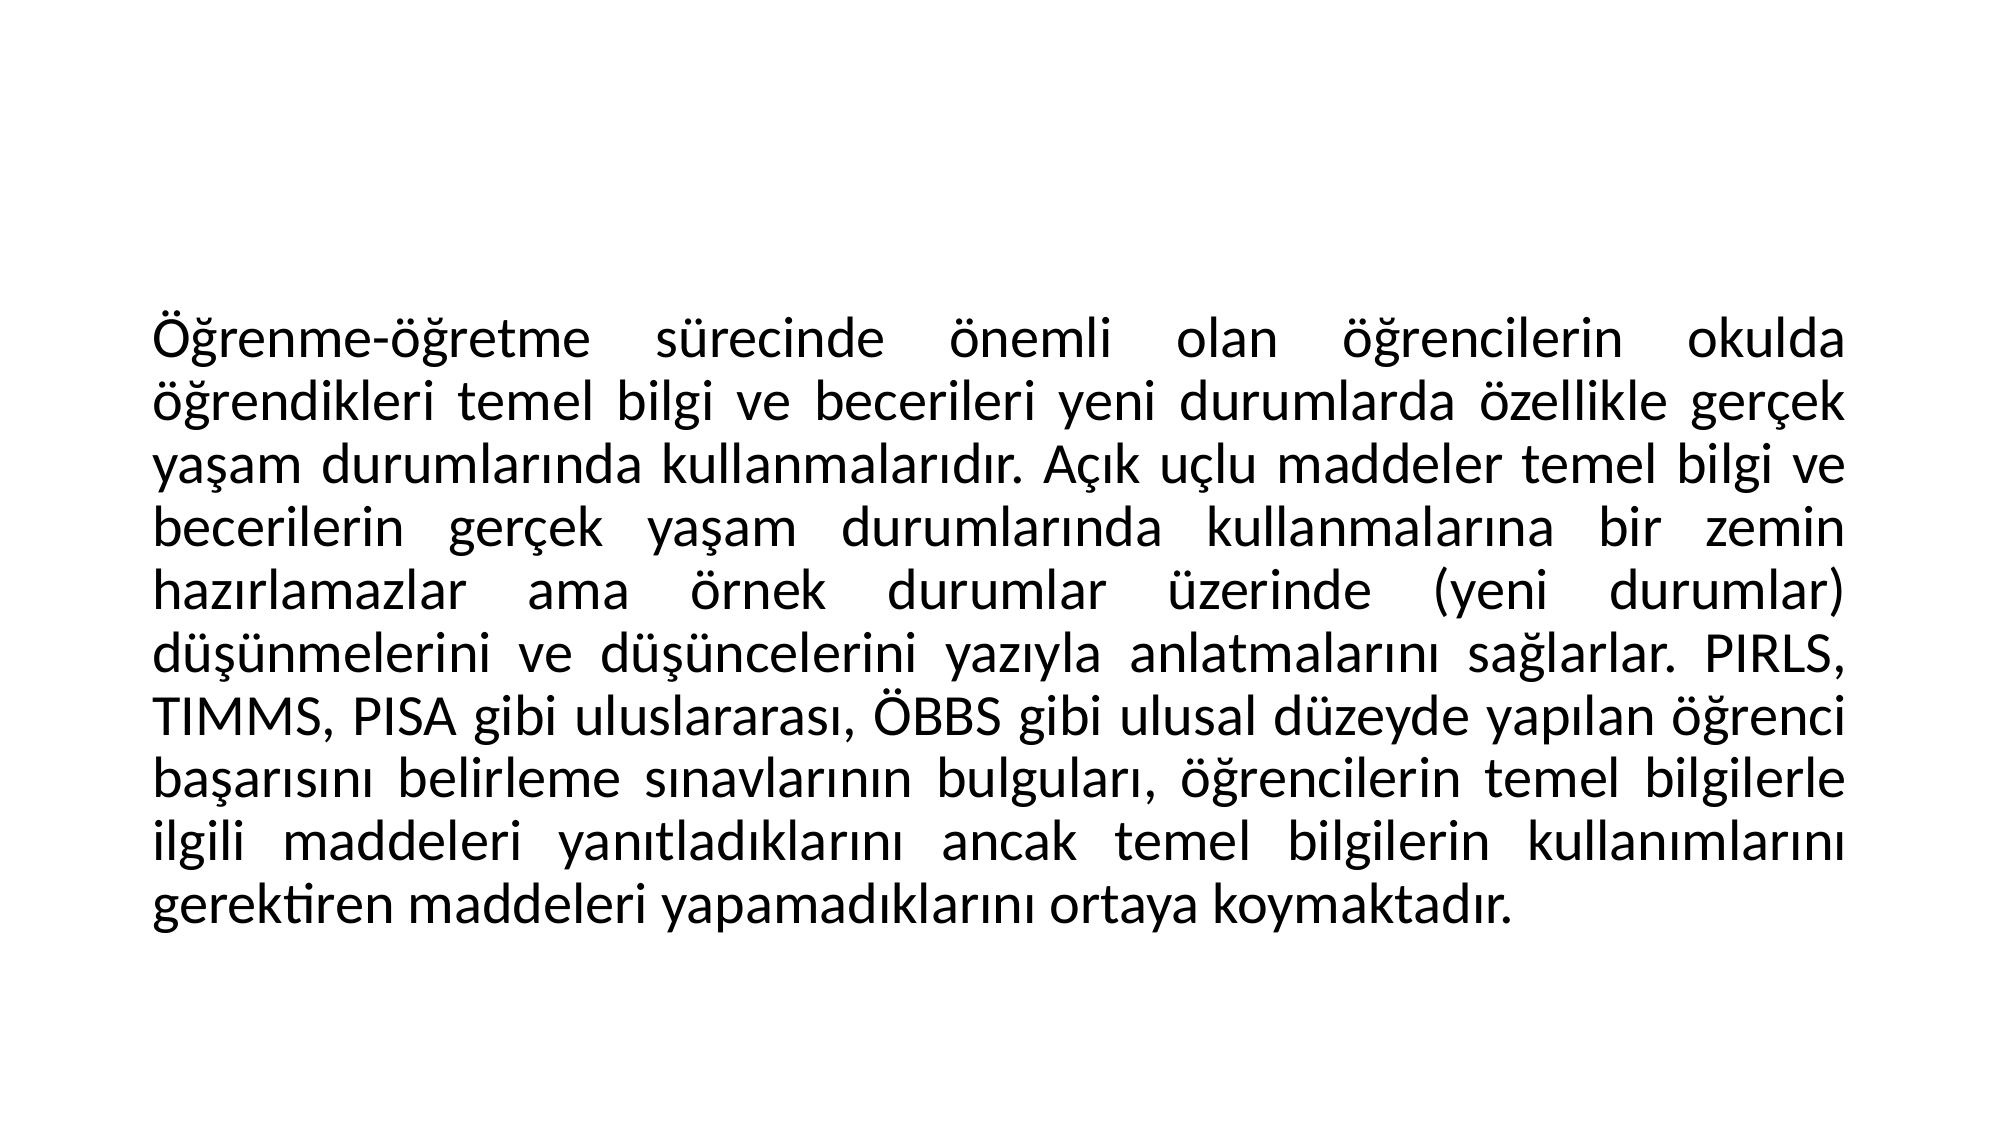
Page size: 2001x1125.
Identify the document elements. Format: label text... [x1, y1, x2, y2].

list Öğrenme-öğretme sürecinde önemli olan öğrencilerin okulda öğrendikleri temel bilgi ve becerileri yeni durumlarda özellikle gerçek yaşam durumlarında kullanmalarıdır. Açık uçlu maddeler temel bilgi ve becerilerin gerçek yaşam durumlarında kullanmalarına bir zemin hazırlamazlar ama örnek durumlar üzerinde (yeni durumlar) düşünmelerini ve düşüncelerini yazıyla anlatmalarını sağlarlar. PIRLS, TIMMS, PISA gibi uluslararası, ÖBBS gibi ulusal düzeyde yapılan öğrenci başarısını belirleme sınavlarının bulguları, öğrencilerin temel bilgilerle ilgili maddeleri yanıtladıklarını ancak temel bilgilerin kullanımlarını gerektiren maddeleri yapamadıklarını ortaya koymaktadır. [137, 299, 1863, 1014]
